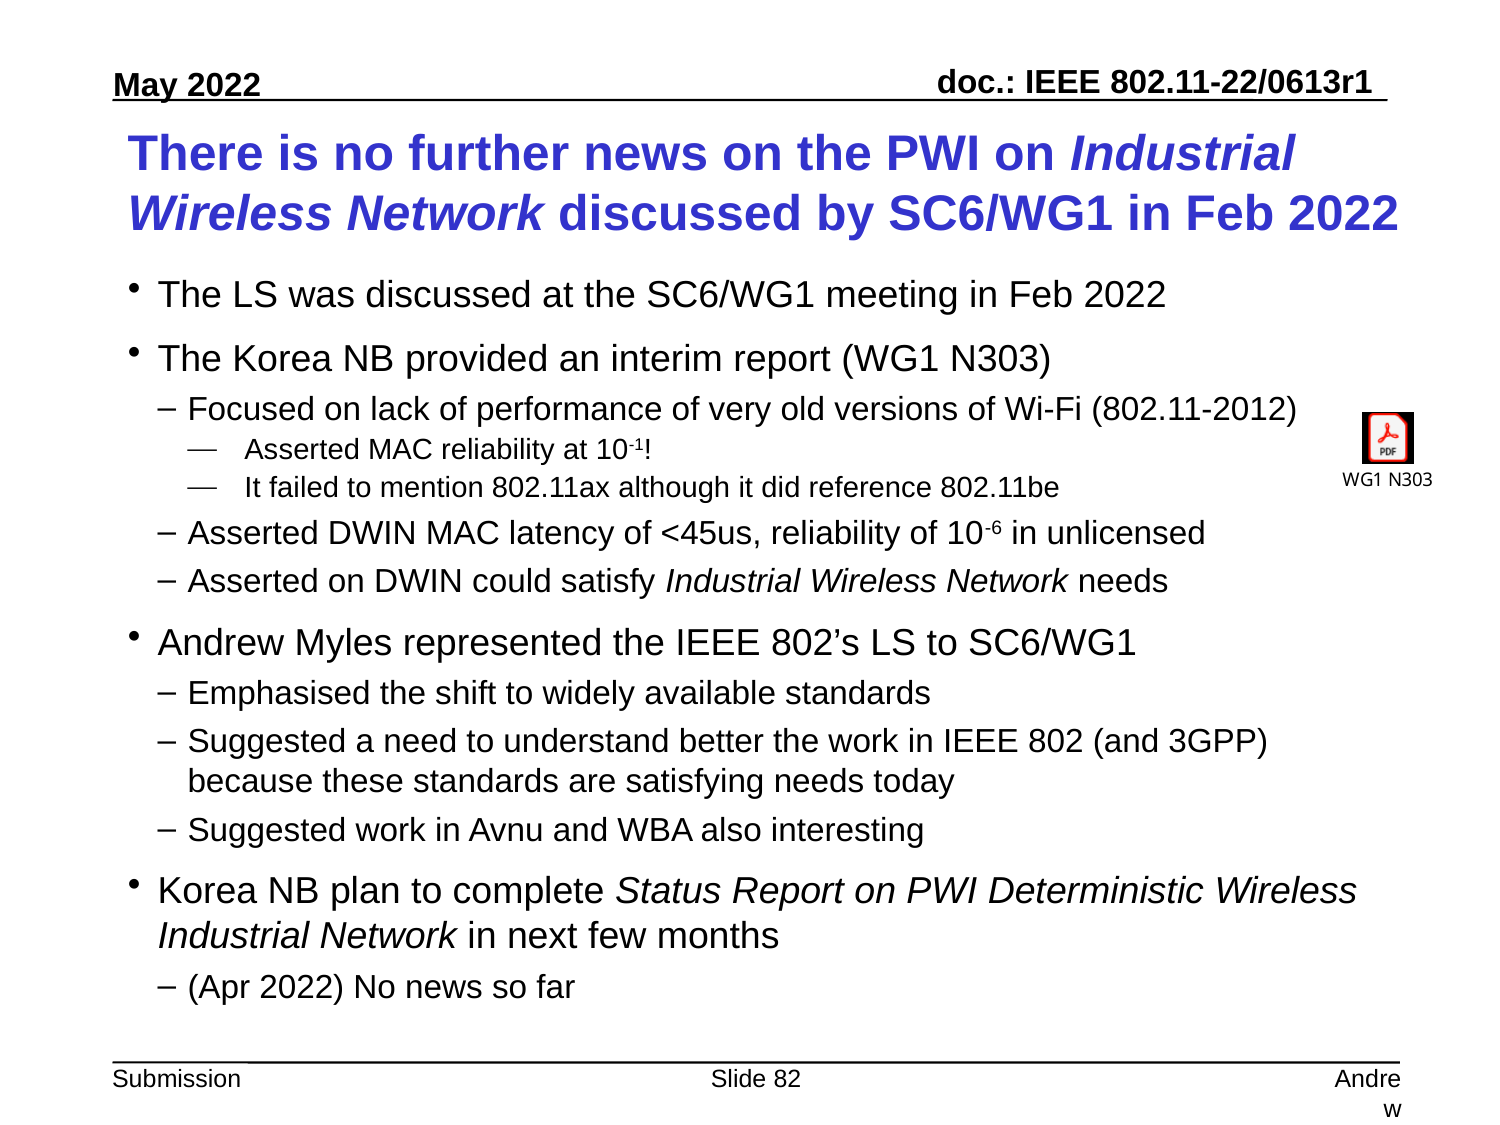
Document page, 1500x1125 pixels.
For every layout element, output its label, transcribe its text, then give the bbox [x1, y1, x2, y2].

footer Andrew Myles, Cisco [1320, 1061, 1402, 1093]
slide_number Slide 82 [709, 1061, 803, 1093]
list The LS was discussed at the SC6/WG1 meeting in Feb 2022 The Korea NB provided an interim report (WG1 N303) Focused on lack of performance of very old versions of Wi-Fi (802.11-2012) Asserted MAC reliability at 10-1! It failed to mention 802.11ax although it did reference 802.11be Asserted DWIN MAC latency of <45us, reliability of 10-6 in unlicensed Asserted on DWIN could satisfy Industrial Wireless Network needs Andrew Myles represented the IEEE 802’s LS to SC6/WG1 Emphasised the shift to widely available standards Suggested a need to understand better the work in IEEE 802 (and 3GPP) because these standards are satisfying needs today Suggested work in Avnu and WBA also interesting Korea NB plan to complete Status Report on PWI Deterministic Wireless Industrial Network in next few months (Apr 2022) No news so far [112, 262, 1388, 938]
title There is no further news on the PWI on Industrial Wireless Network discussed by SC6/WG1 in Feb 2022 [112, 112, 1475, 288]
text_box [1312, 412, 1463, 545]
